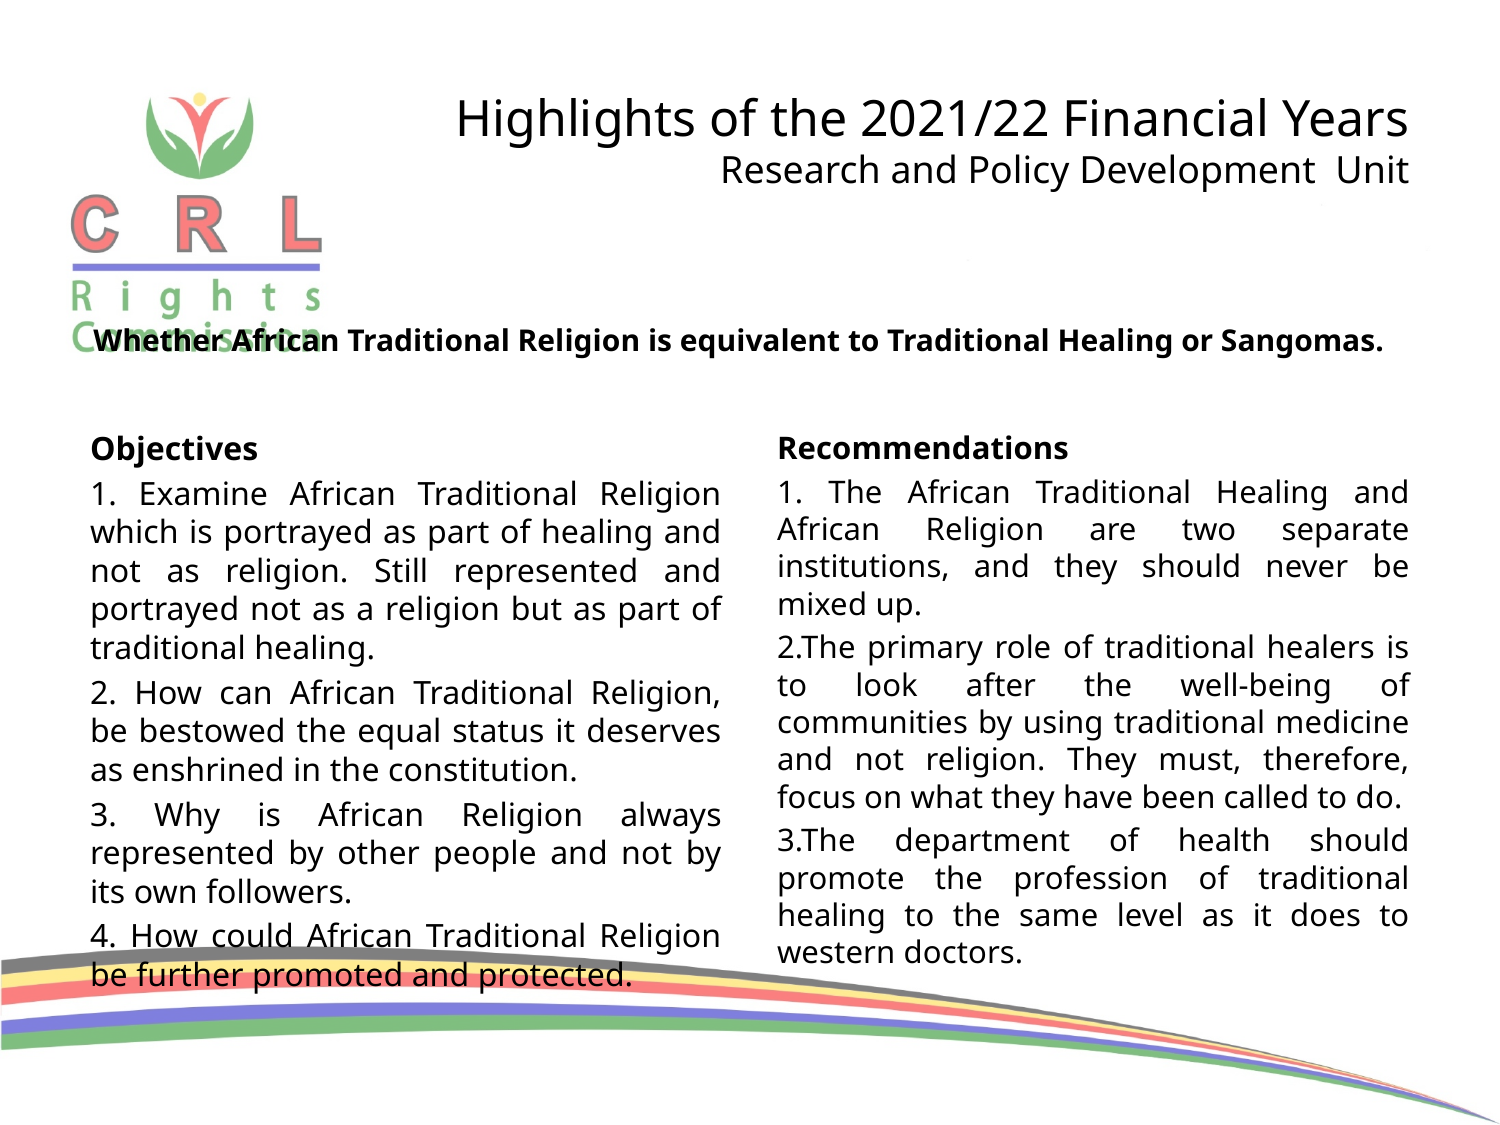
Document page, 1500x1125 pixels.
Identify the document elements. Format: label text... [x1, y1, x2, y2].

list Objectives 1. Examine African Traditional Religion which is portrayed as part of healing and not as religion. Still represented and portrayed not as a religion but as part of traditional healing. 2. How can African Traditional Religion, be bestowed the equal status it deserves as enshrined in the constitution. 3. Why is African Religion always represented by other people and not by its own followers. 4. How could African Traditional Religion be further promoted and protected. [75, 420, 738, 1005]
title Highlights of the 2021/22 Financial Years Research and Policy Development Unit [383, 45, 1425, 233]
table_cell 2024/25 [0, 0, 1500, 1125]
list Recommendations 1. The African Traditional Healing and African Religion are two separate institutions, and they should never be mixed up. 2.The primary role of traditional healers is to look after the well-being of communities by using traditional medicine and not religion. They must, therefore, focus on what they have been called to do. 3.The department of health should promote the profession of traditional healing to the same level as it does to western doctors. [761, 420, 1425, 1005]
list Whether African Traditional Religion is equivalent to Traditional Healing or Sangomas. [75, 314, 1400, 398]
